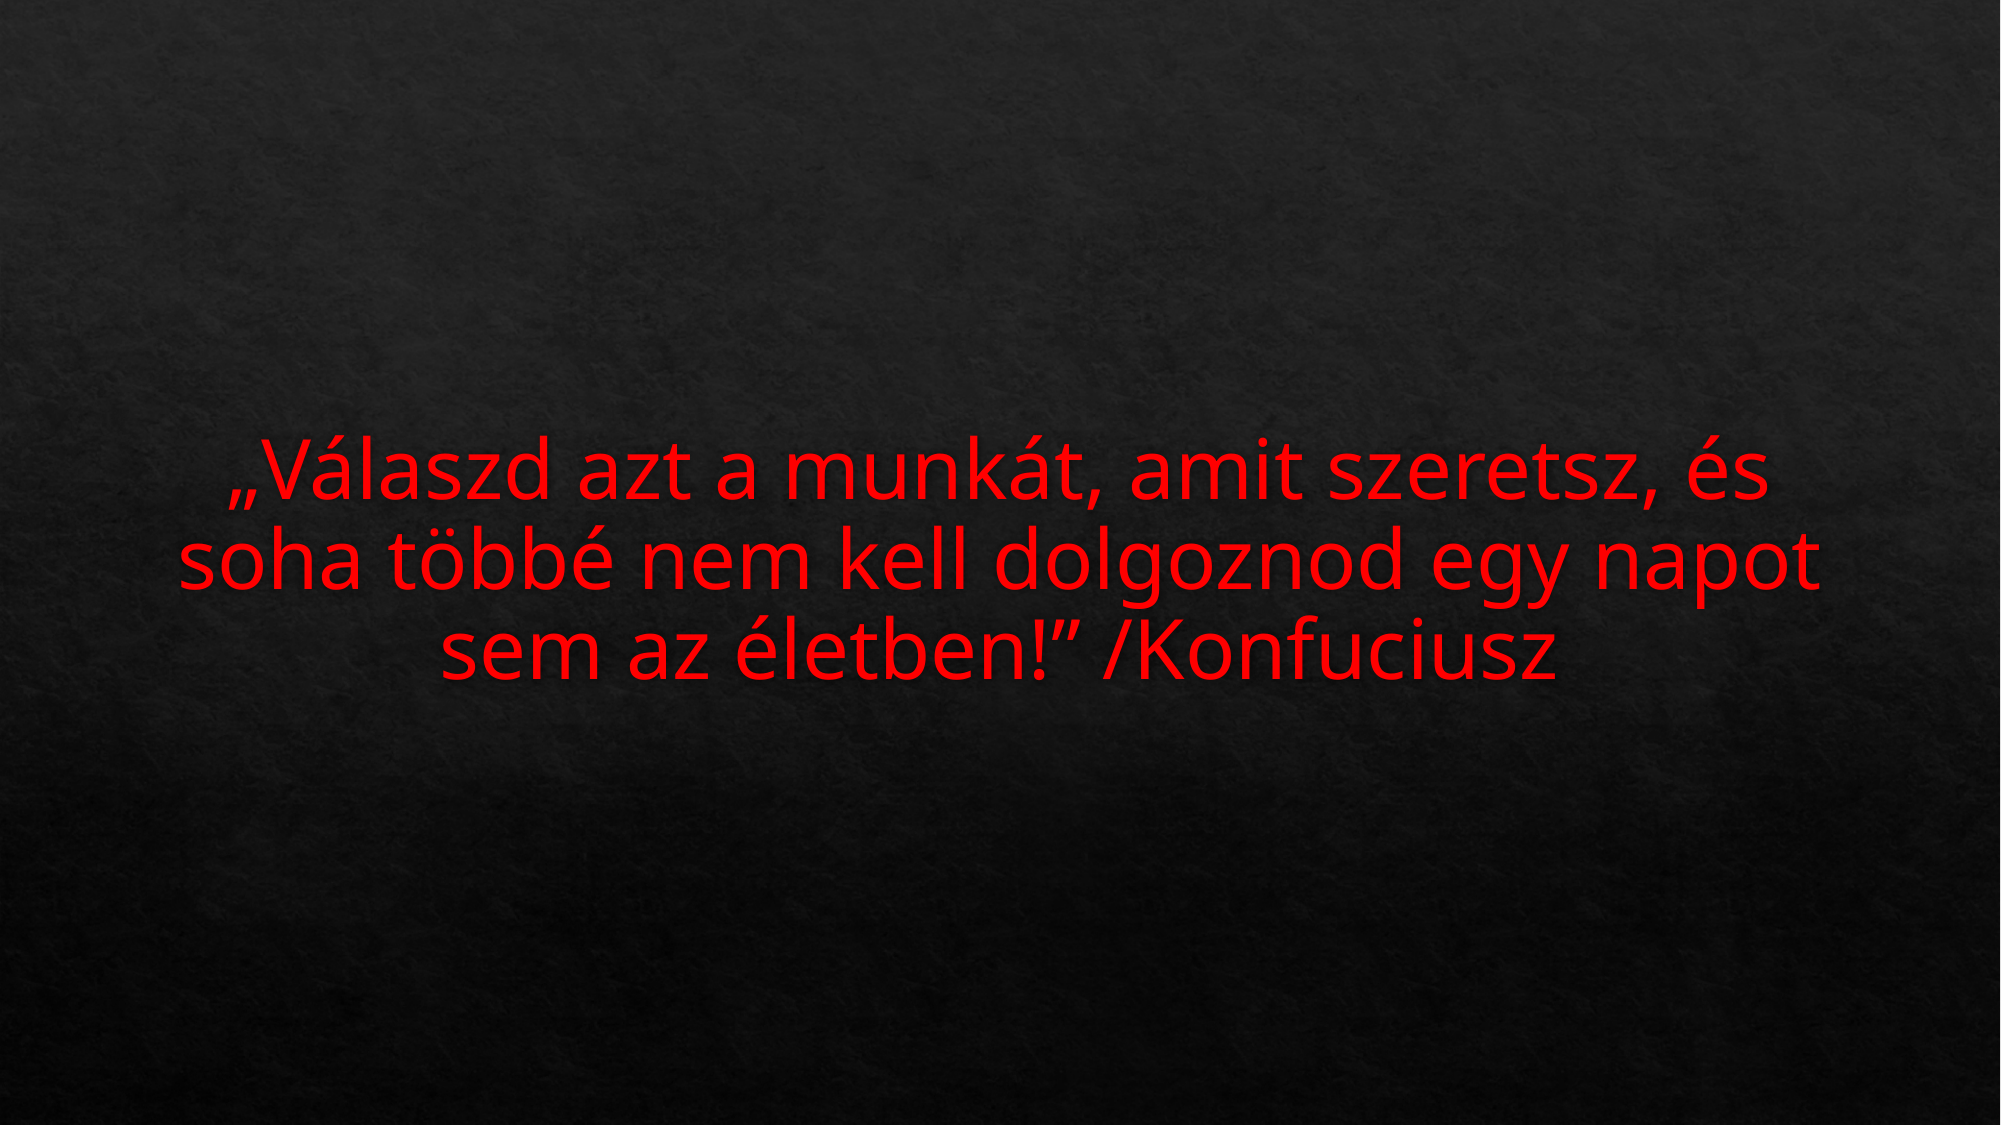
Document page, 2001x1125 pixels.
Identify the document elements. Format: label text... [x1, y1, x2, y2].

title „Válaszd azt a munkát, amit szeretsz, és soha többé nem kell dolgoznod egy napot sem az életben!” /Konfuciusz [150, 272, 1850, 853]
